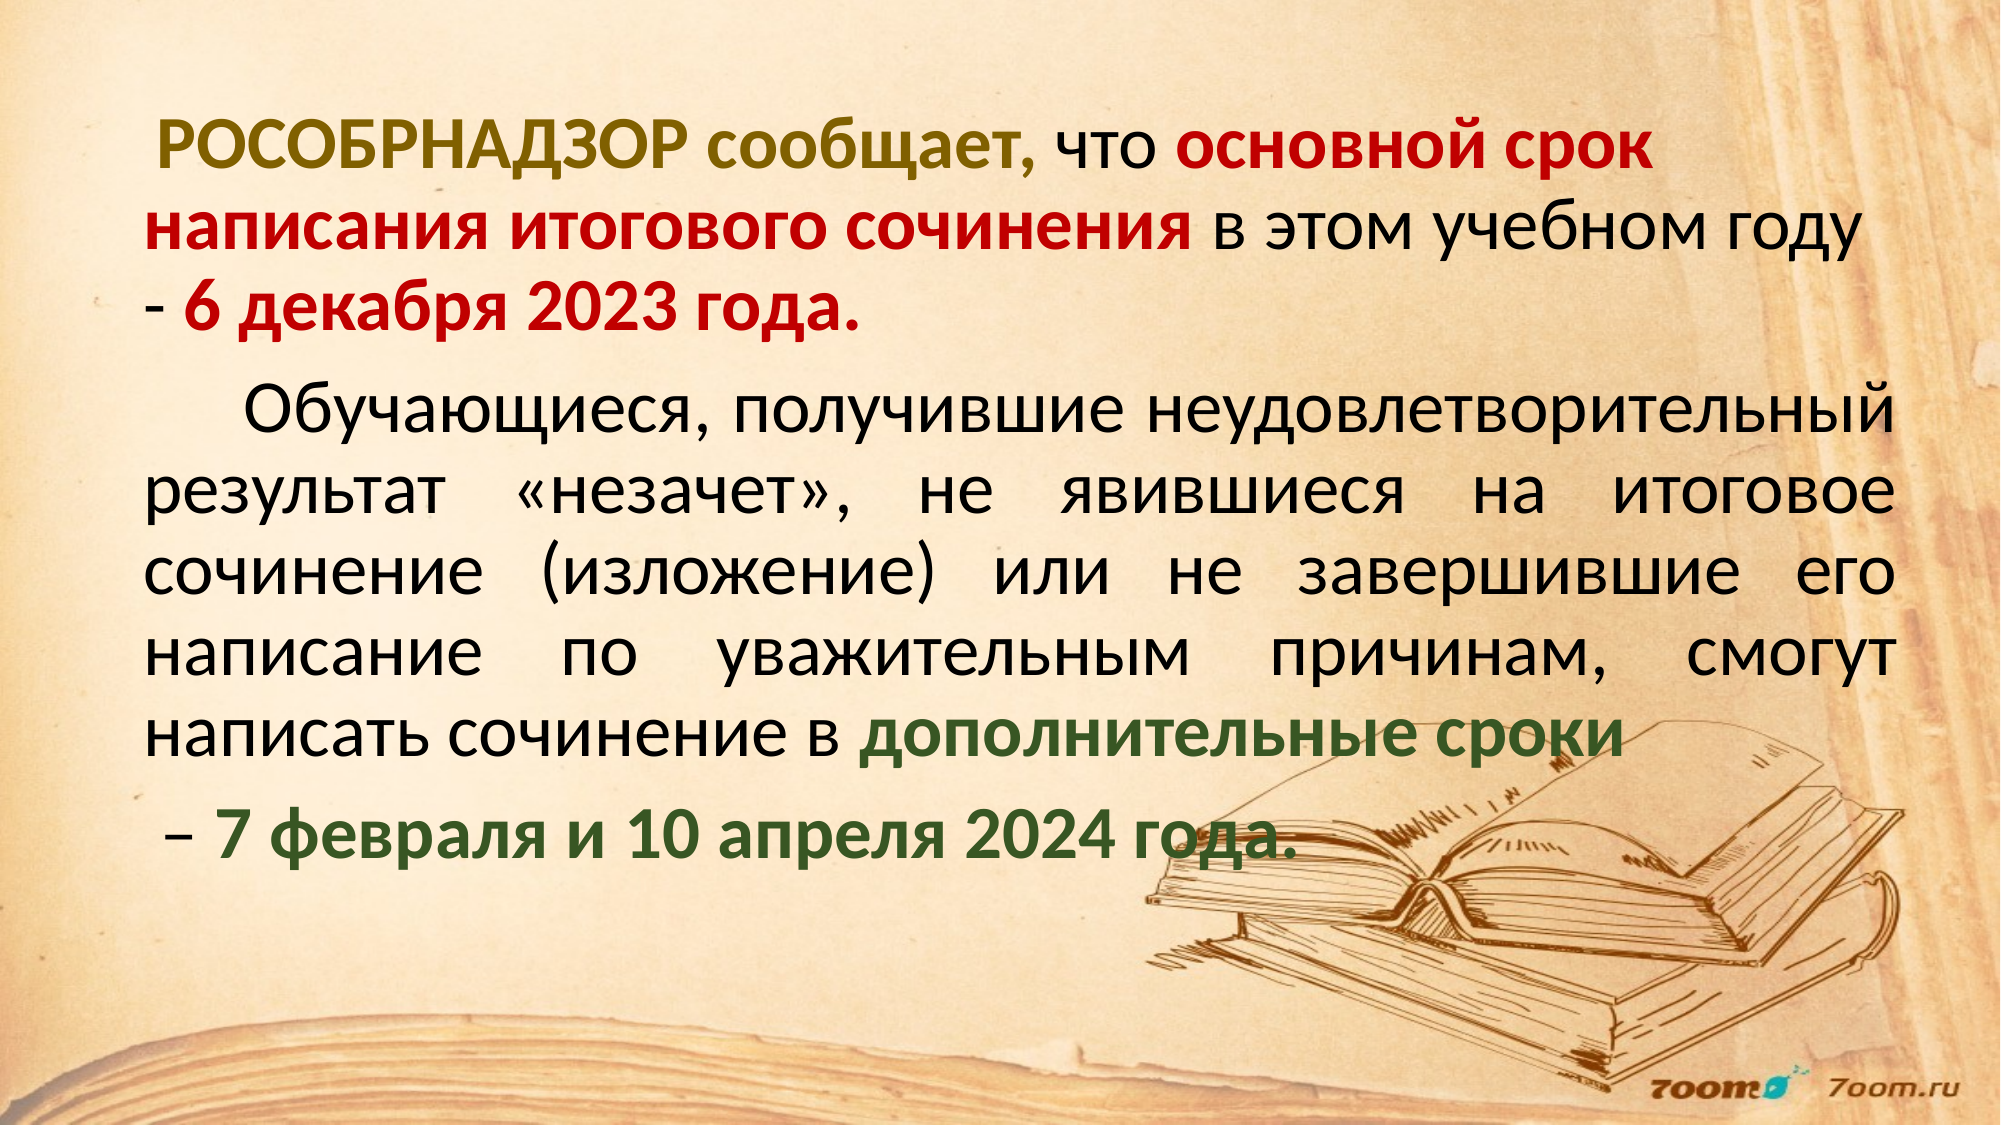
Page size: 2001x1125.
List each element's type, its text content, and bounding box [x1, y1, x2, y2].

list РОСОБРНАДЗОР сообщает, что основной срок написания итогового сочинения в этом учебном году - 6 декабря 2023 года. Обучающиеся, получившие неудовлетворительный результат «незачет», не явившиеся на итоговое сочинение (изложение) или не завершившие его написание по уважительным причинам, смогут написать сочинение в дополнительные сроки – 7 февраля и 10 апреля 2024 года. [128, 96, 1914, 1014]
picture [0, 0, 2001, 1125]
